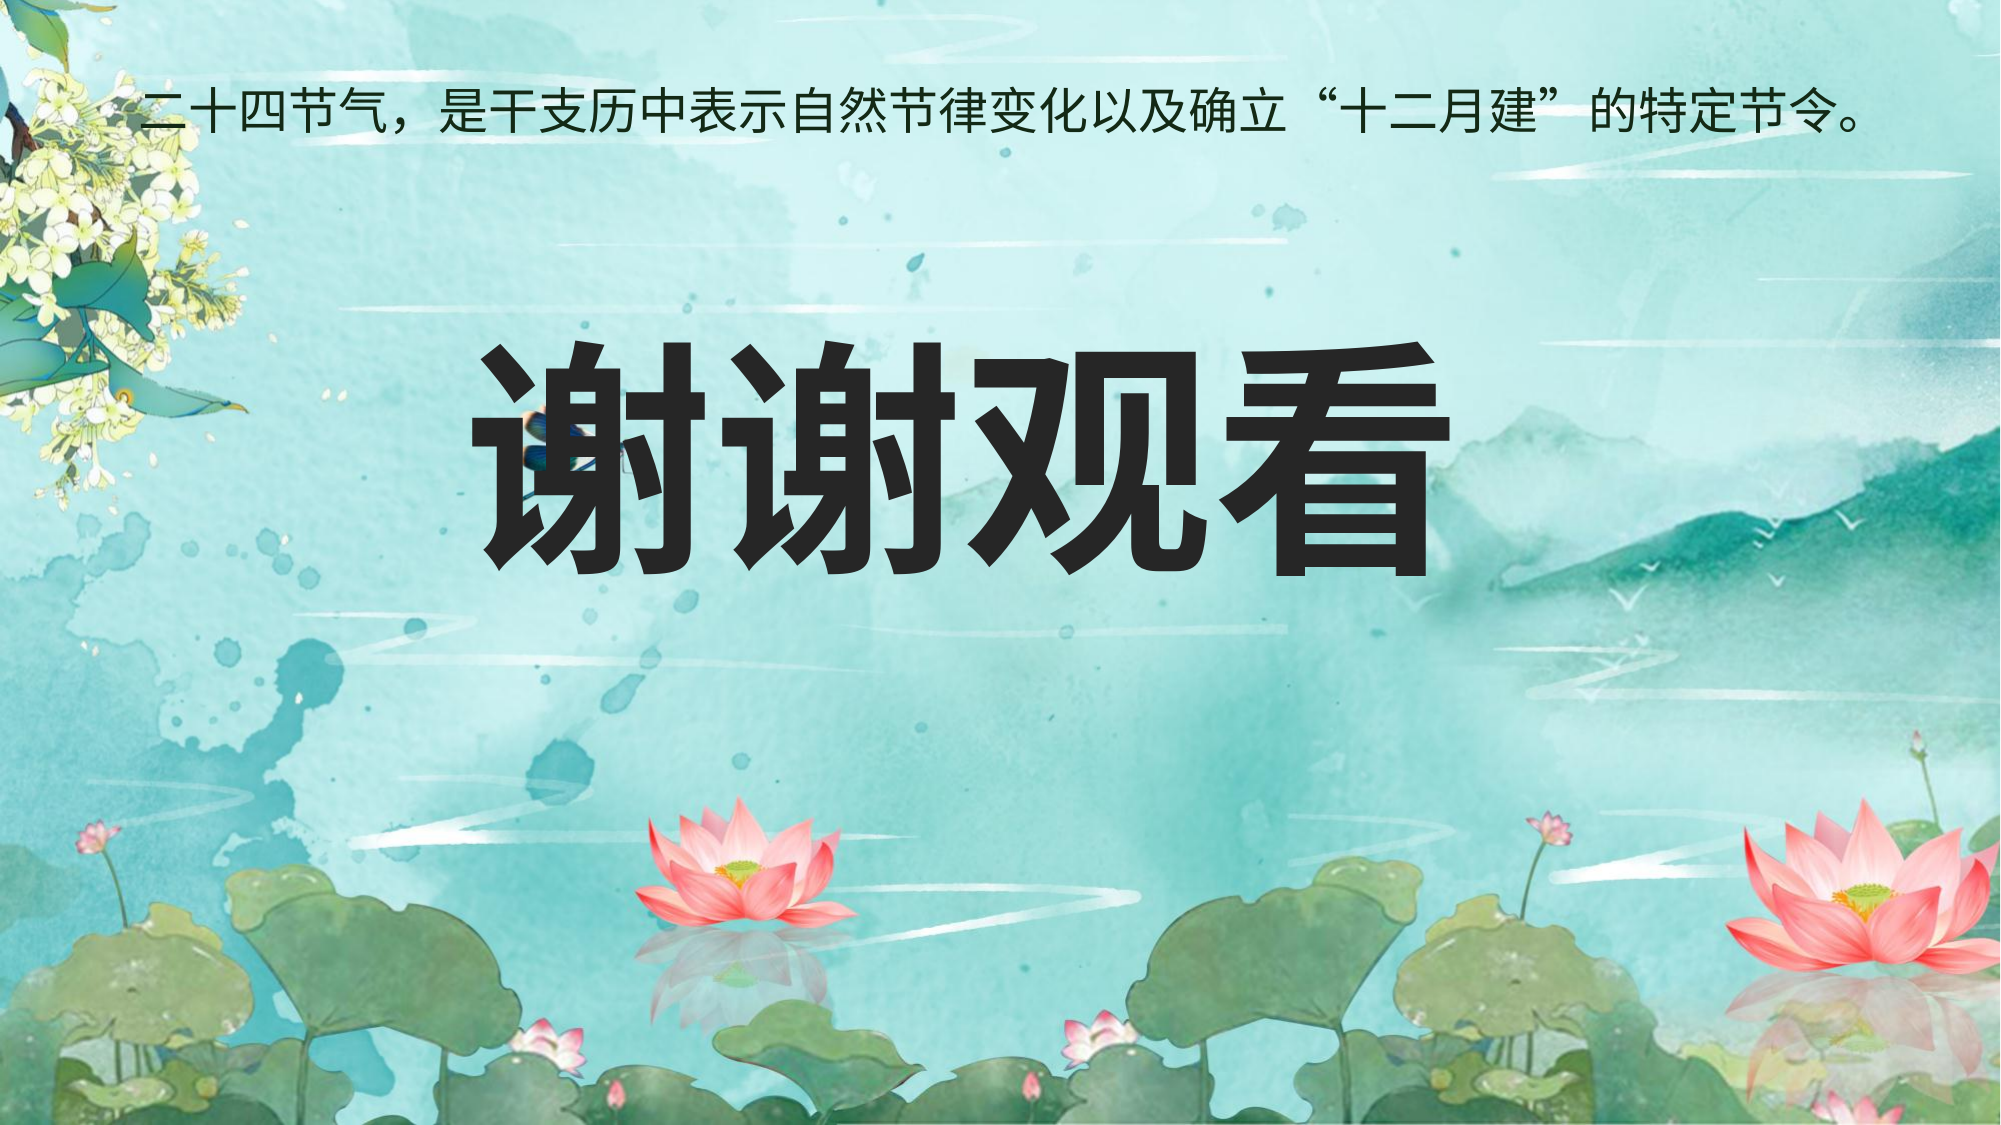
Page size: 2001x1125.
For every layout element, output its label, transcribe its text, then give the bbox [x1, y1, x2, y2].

picture [0, 0, 2001, 1125]
text_box 谢谢观看 [377, 296, 1479, 612]
text_box 二十四节气，是干支历中表示自然节律变化以及确立“十二月建”的特定节令。 [123, 42, 1877, 148]
